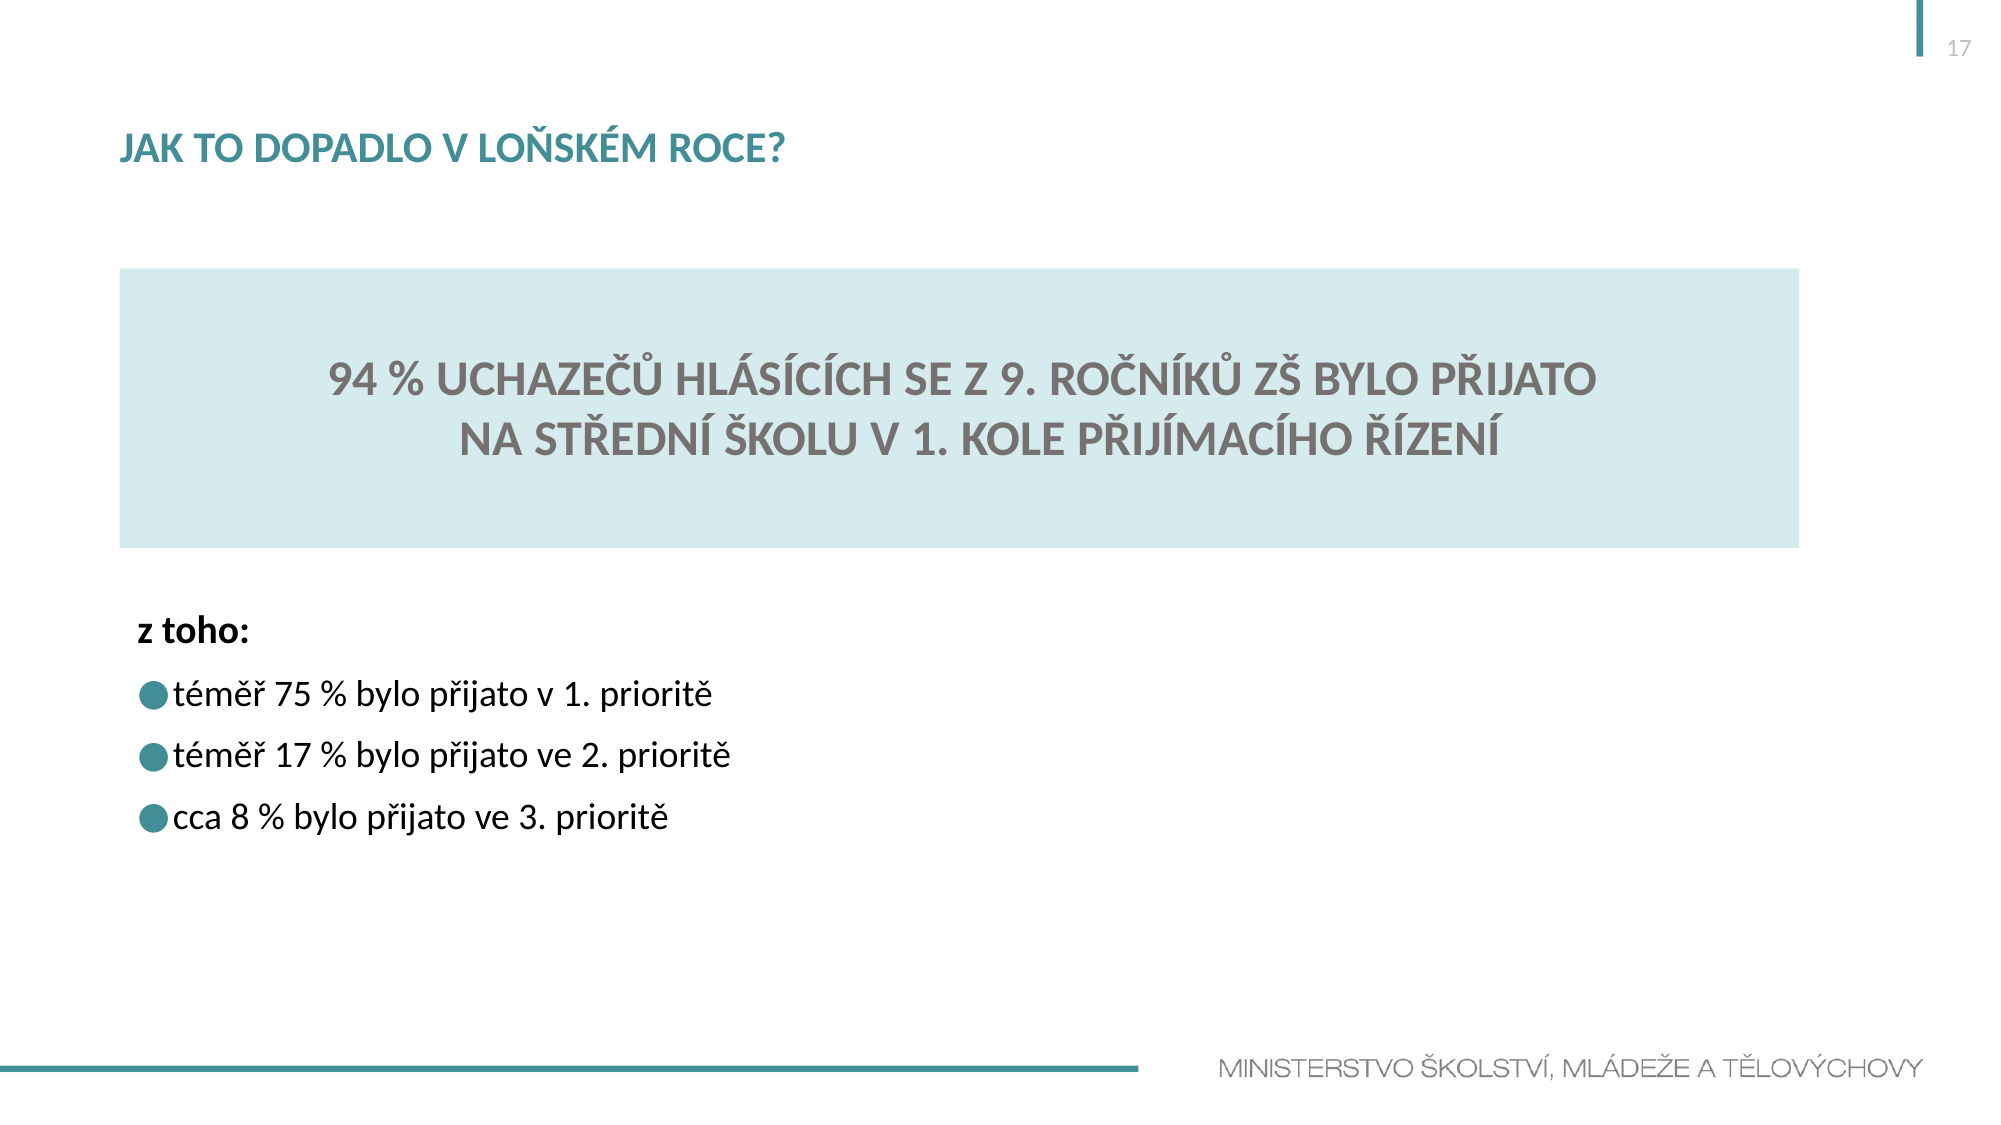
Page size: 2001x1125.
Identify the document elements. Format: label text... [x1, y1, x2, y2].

text_box 94 % uchazečů hlásících se z 9. ročníků ZŠ bylo přijato na střední školu v 1. kole přijímacího řízení [119, 268, 1800, 548]
title Jak to dopadlo v loňském roce? [119, 124, 1898, 227]
slide_number 17 [1918, 16, 2000, 77]
picture [0, 0, 2001, 1125]
list z toho: téměř 75 % bylo přijato v 1. prioritě téměř 17 % bylo přijato ve 2. prioritě cca 8 % bylo přijato ve 3. prioritě [119, 604, 1800, 1002]
